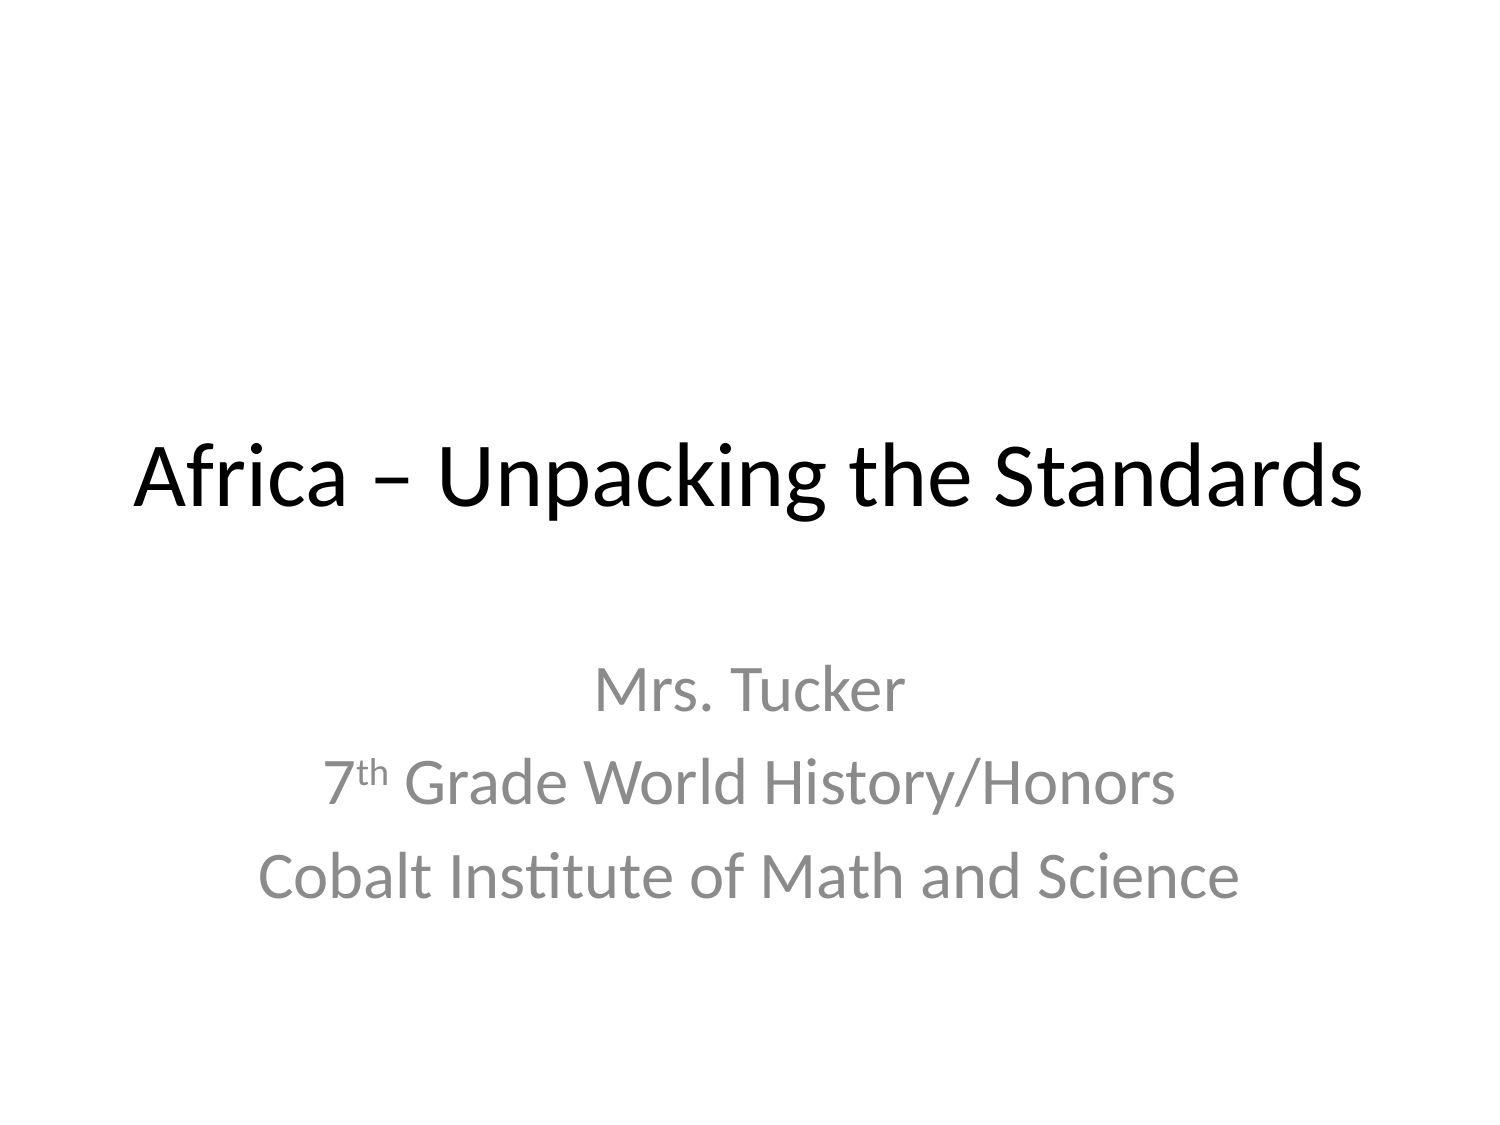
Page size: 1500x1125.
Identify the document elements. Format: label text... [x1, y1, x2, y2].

title Africa – Unpacking the Standards [112, 349, 1388, 591]
subtitle Mrs. Tucker 7th Grade World History/Honors Cobalt Institute of Math and Science [225, 637, 1275, 925]
